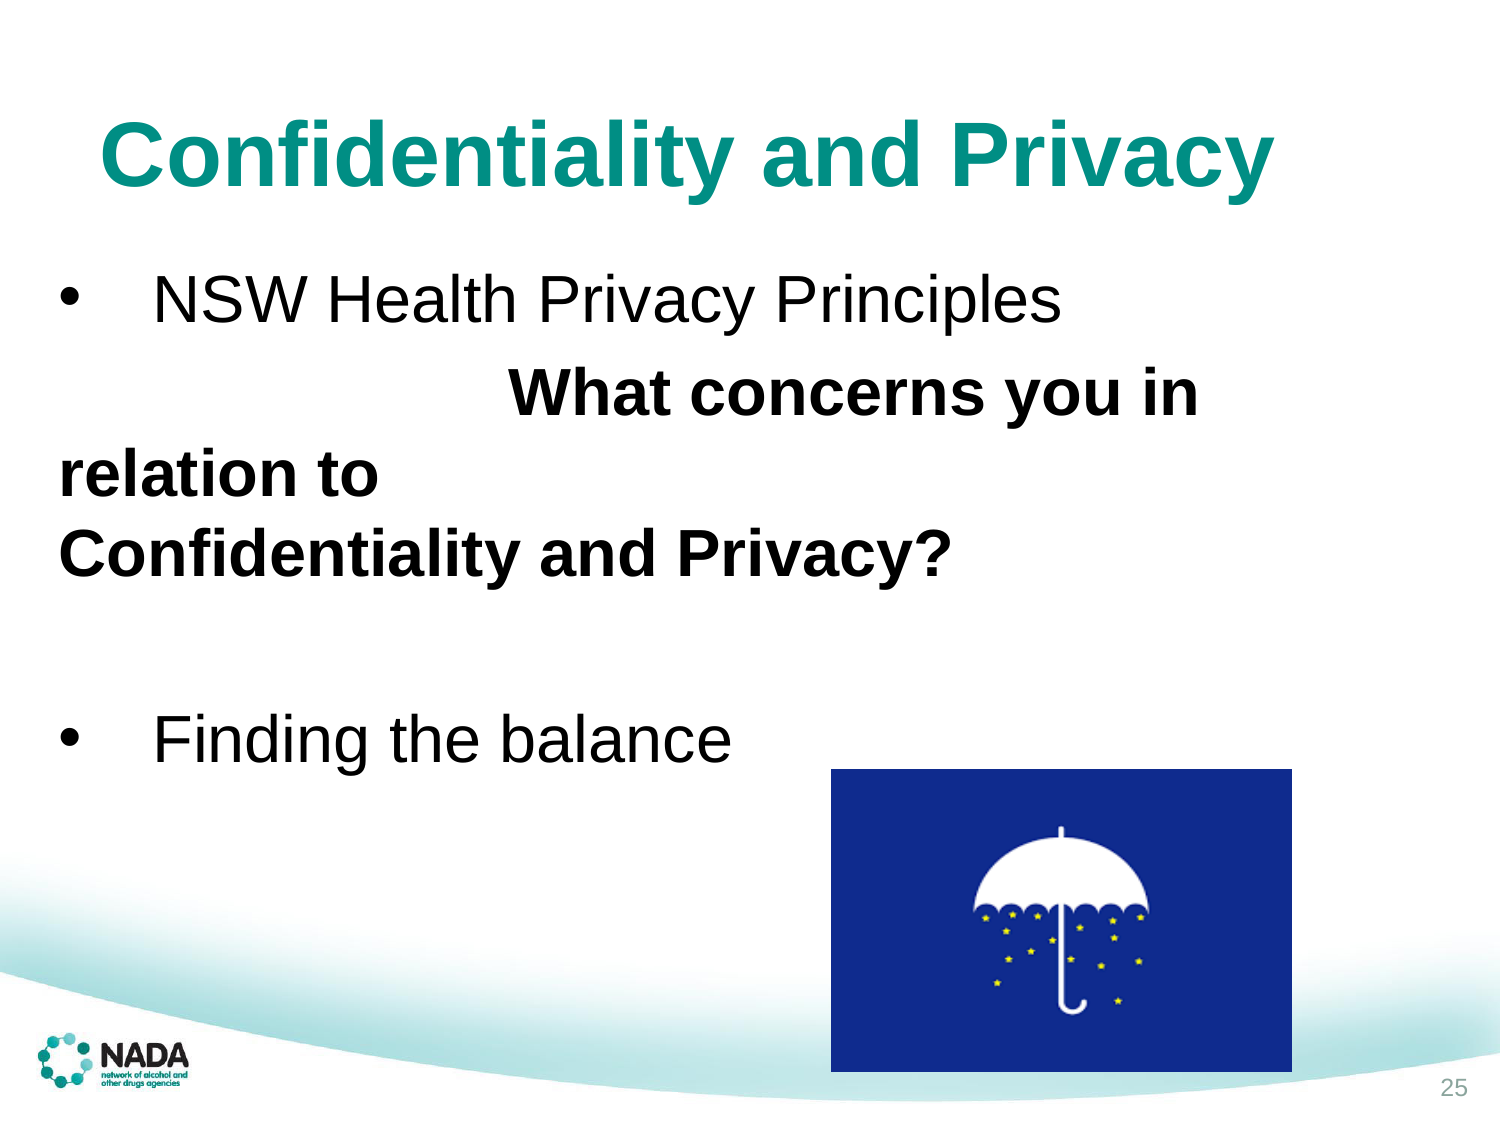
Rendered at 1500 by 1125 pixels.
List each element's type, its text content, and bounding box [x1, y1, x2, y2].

slide_number 25 [1404, 1056, 1484, 1117]
picture [0, 0, 1500, 1125]
text_box Confidentiality and Privacy [85, 87, 1421, 202]
text_box NSW Health Privacy Principles What concerns you in relation to Confidentiality and Privacy? Finding the balance [43, 248, 1421, 972]
